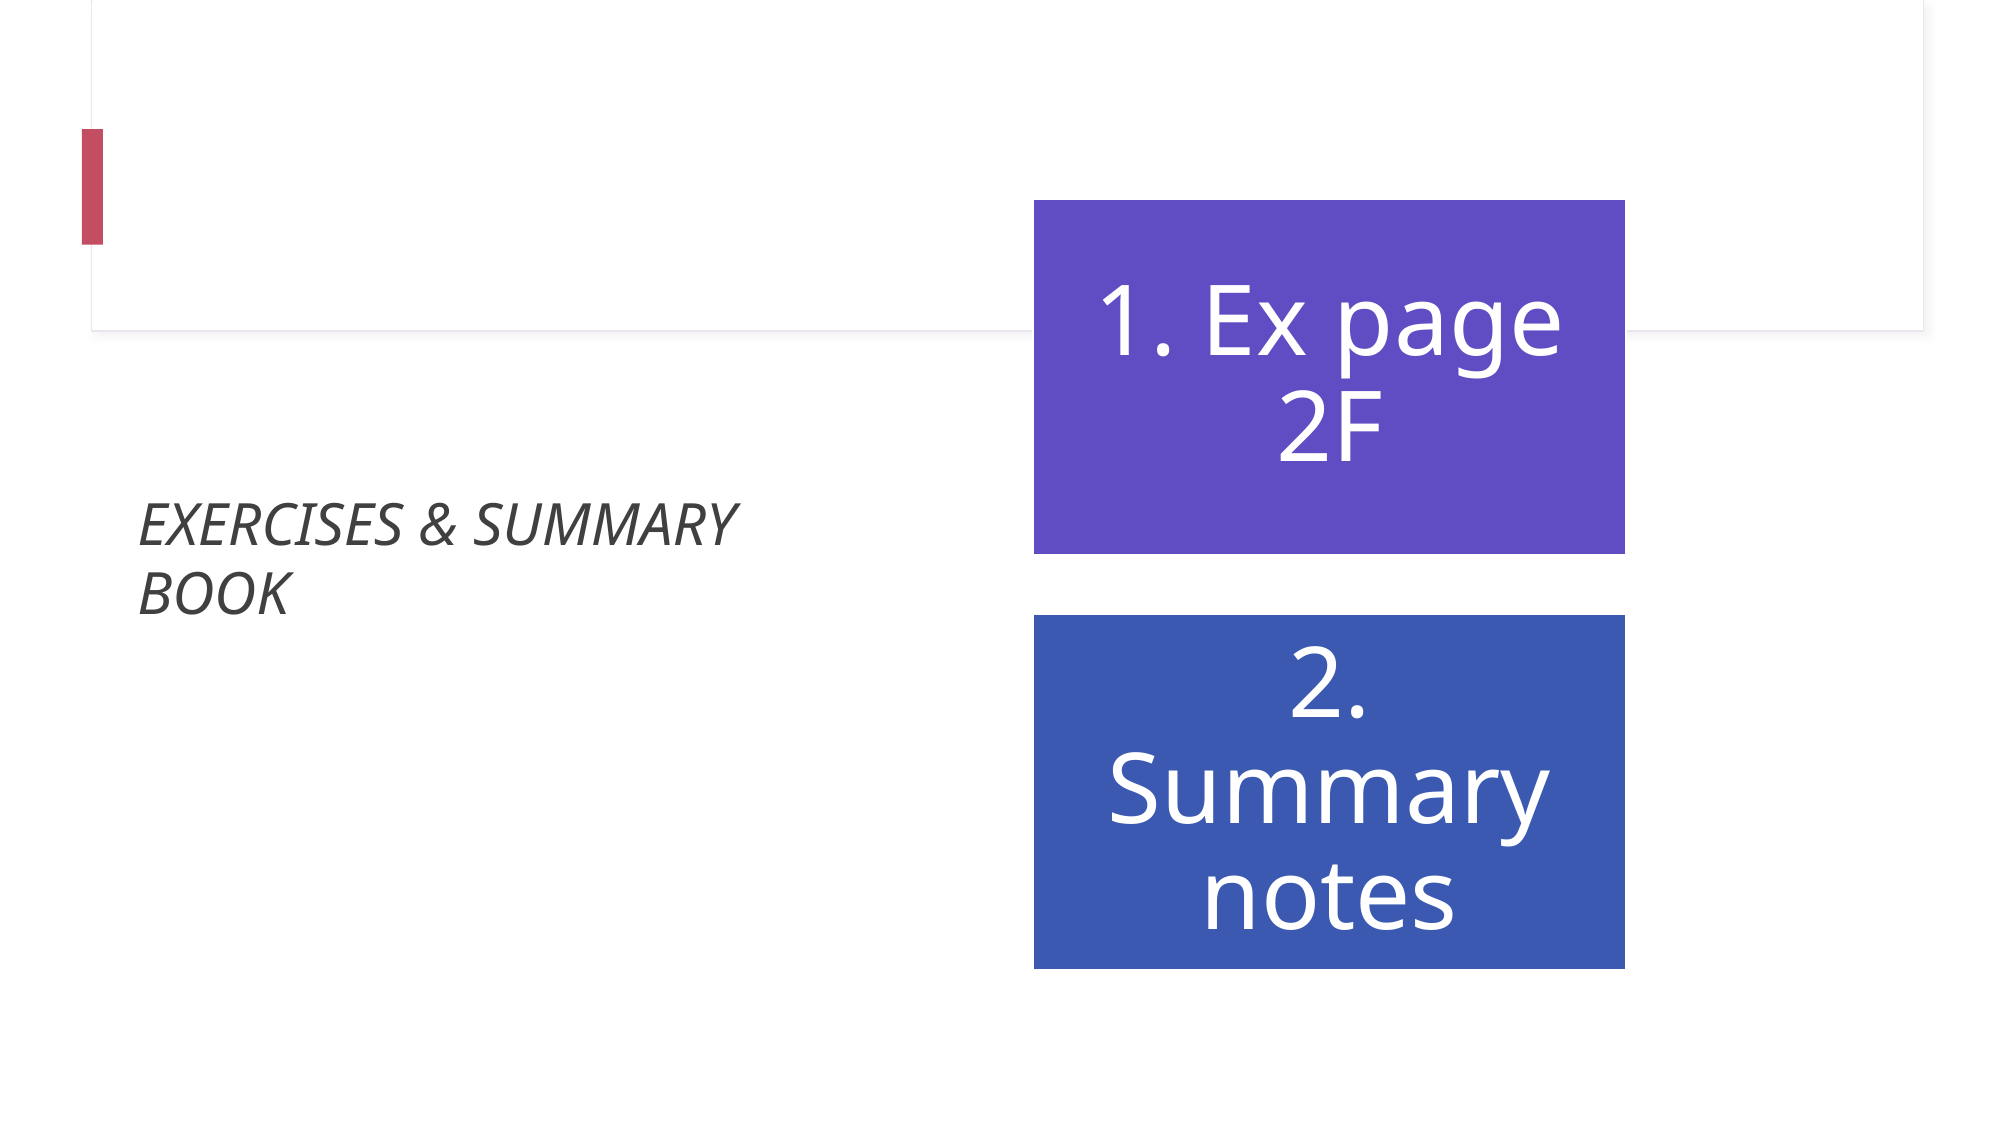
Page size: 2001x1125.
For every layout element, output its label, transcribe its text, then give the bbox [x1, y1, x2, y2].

text_box exercises & Summary Book [122, 170, 831, 943]
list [754, 198, 1905, 971]
